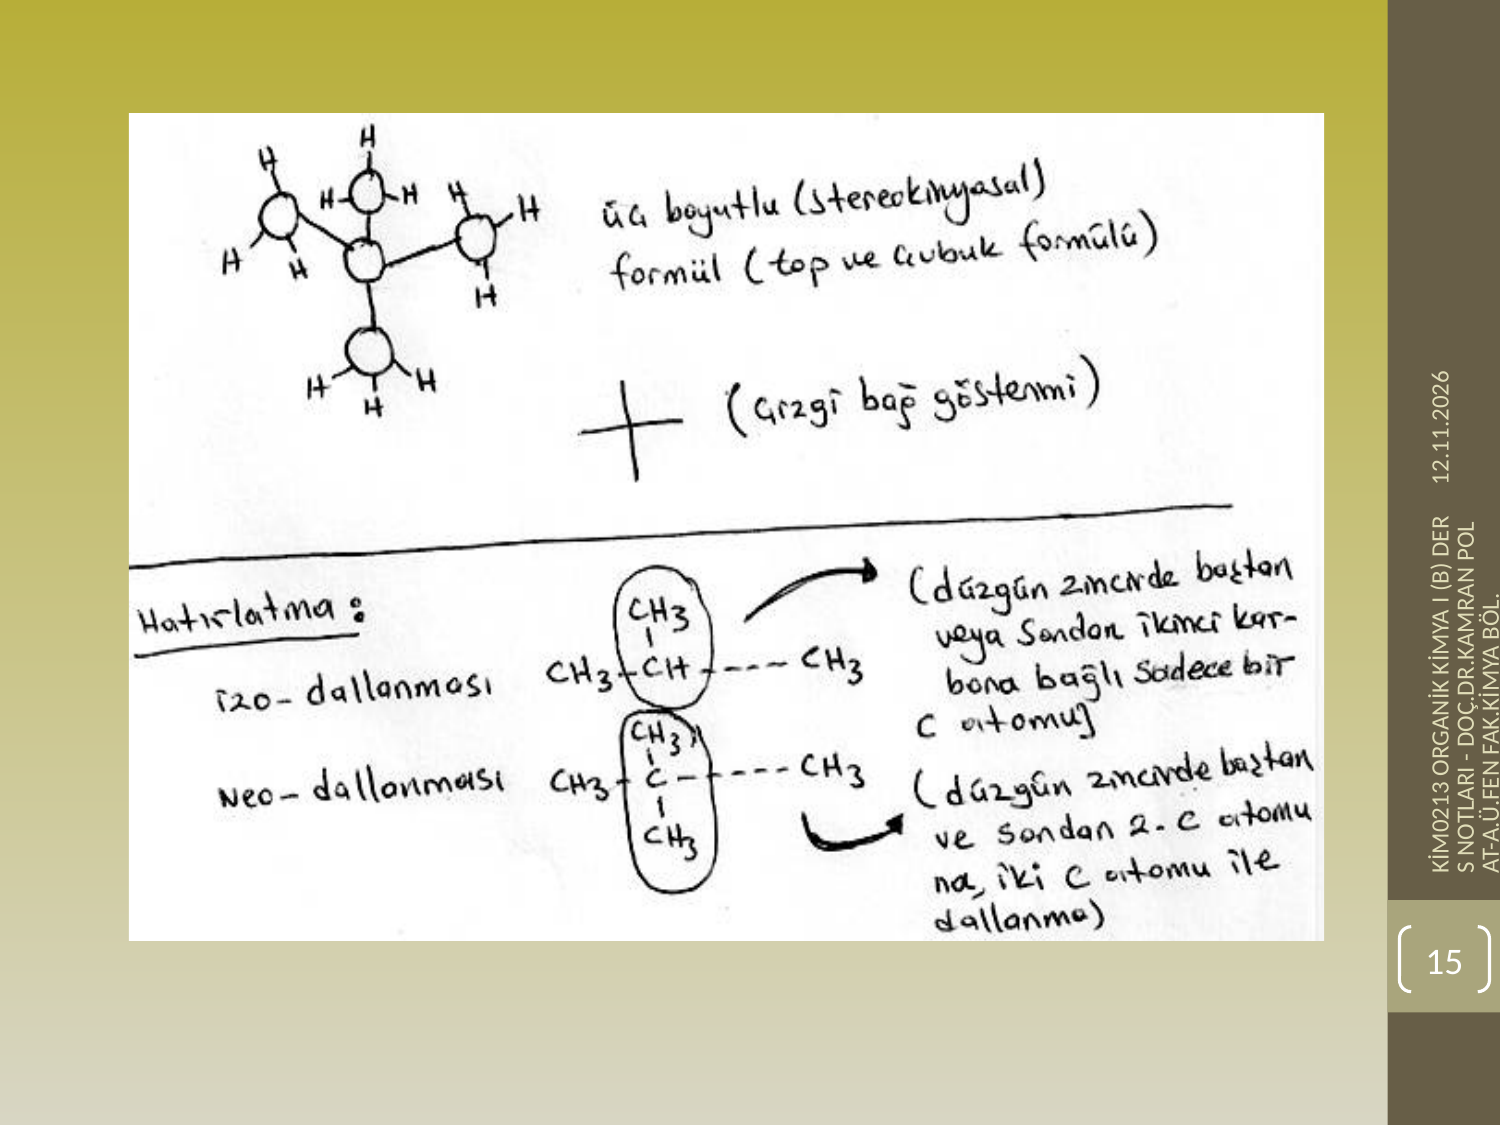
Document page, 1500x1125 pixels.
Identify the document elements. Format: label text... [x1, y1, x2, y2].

picture [128, 113, 1325, 941]
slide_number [1408, 100, 1469, 500]
slide_number 15 [1397, 925, 1492, 994]
footer KİM0213 ORGANİK KİMYA I (B) DERS NOTLARI - DOÇ.DR.KAMRAN POLAT-A.Ü.FEN FAK.KİMYA BÖL. [1408, 500, 1469, 889]
